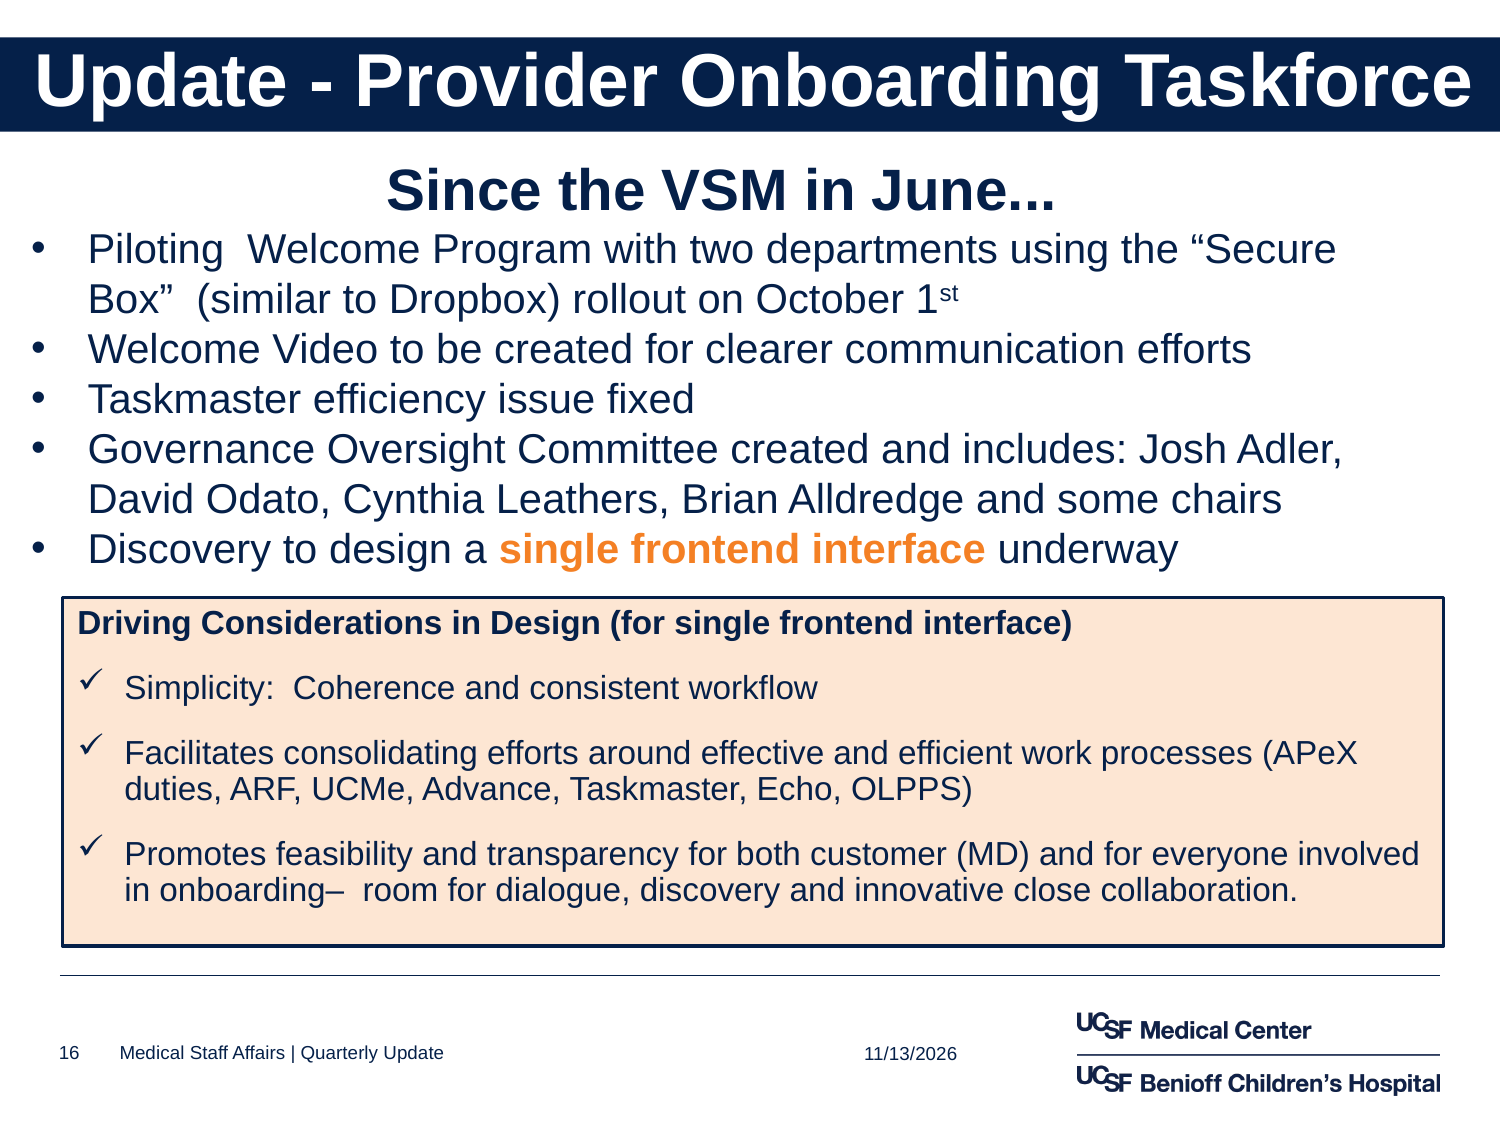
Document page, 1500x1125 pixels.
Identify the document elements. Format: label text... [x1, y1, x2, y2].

footer Medical Staff Affairs | Quarterly Update [119, 1040, 827, 1064]
picture [1077, 1012, 1440, 1096]
list Driving Considerations in Design (for single frontend interface) Simplicity: Coherence and consistent workflow Facilitates consolidating efforts around effective and efficient work processes (APeX duties, ARF, UCMe, Advance, Taskmaster, Echo, OLPPS) Promotes feasibility and transparency for both customer (MD) and for everyone involved in onboarding– room for dialogue, discovery and innovative close collaboration. [62, 597, 1444, 947]
slide_number 16 [58, 1037, 100, 1064]
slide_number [864, 1037, 980, 1065]
text_box Since the VSM in June... Piloting Welcome Program with two departments using the “Secure Box” (similar to Dropbox) rollout on October 1st Welcome Video to be created for clearer communication efforts Taskmaster efficiency issue fixed Governance Oversight Committee created and includes: Josh Adler, David Odato, Cynthia Leathers, Brian Alldredge and some chairs Discovery to design a single frontend interface underway [31, 152, 1413, 673]
title Update - Provider Onboarding Taskforce [0, 37, 1500, 132]
